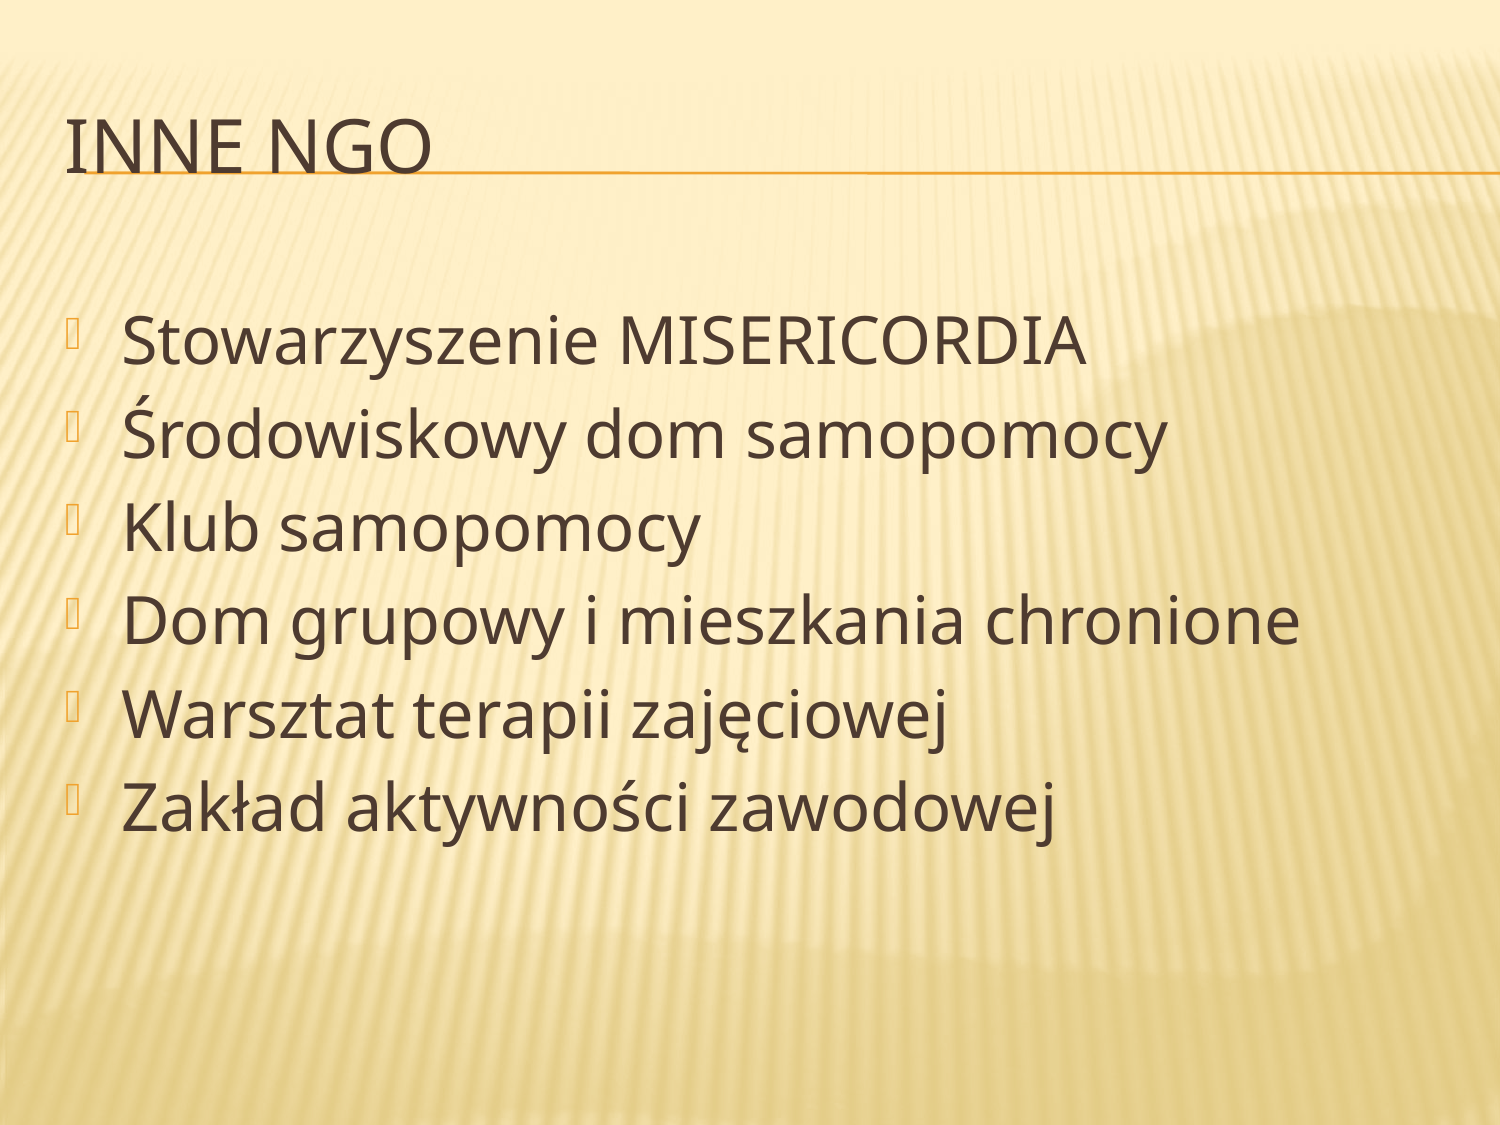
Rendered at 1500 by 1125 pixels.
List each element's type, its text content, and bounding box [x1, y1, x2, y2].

title Inne ngo [50, 75, 1475, 213]
list Stowarzyszenie MISERICORDIA Środowiskowy dom samopomocy Klub samopomocy Dom grupowy i mieszkania chronione Warsztat terapii zajęciowej Zakład aktywności zawodowej [50, 290, 1475, 998]
